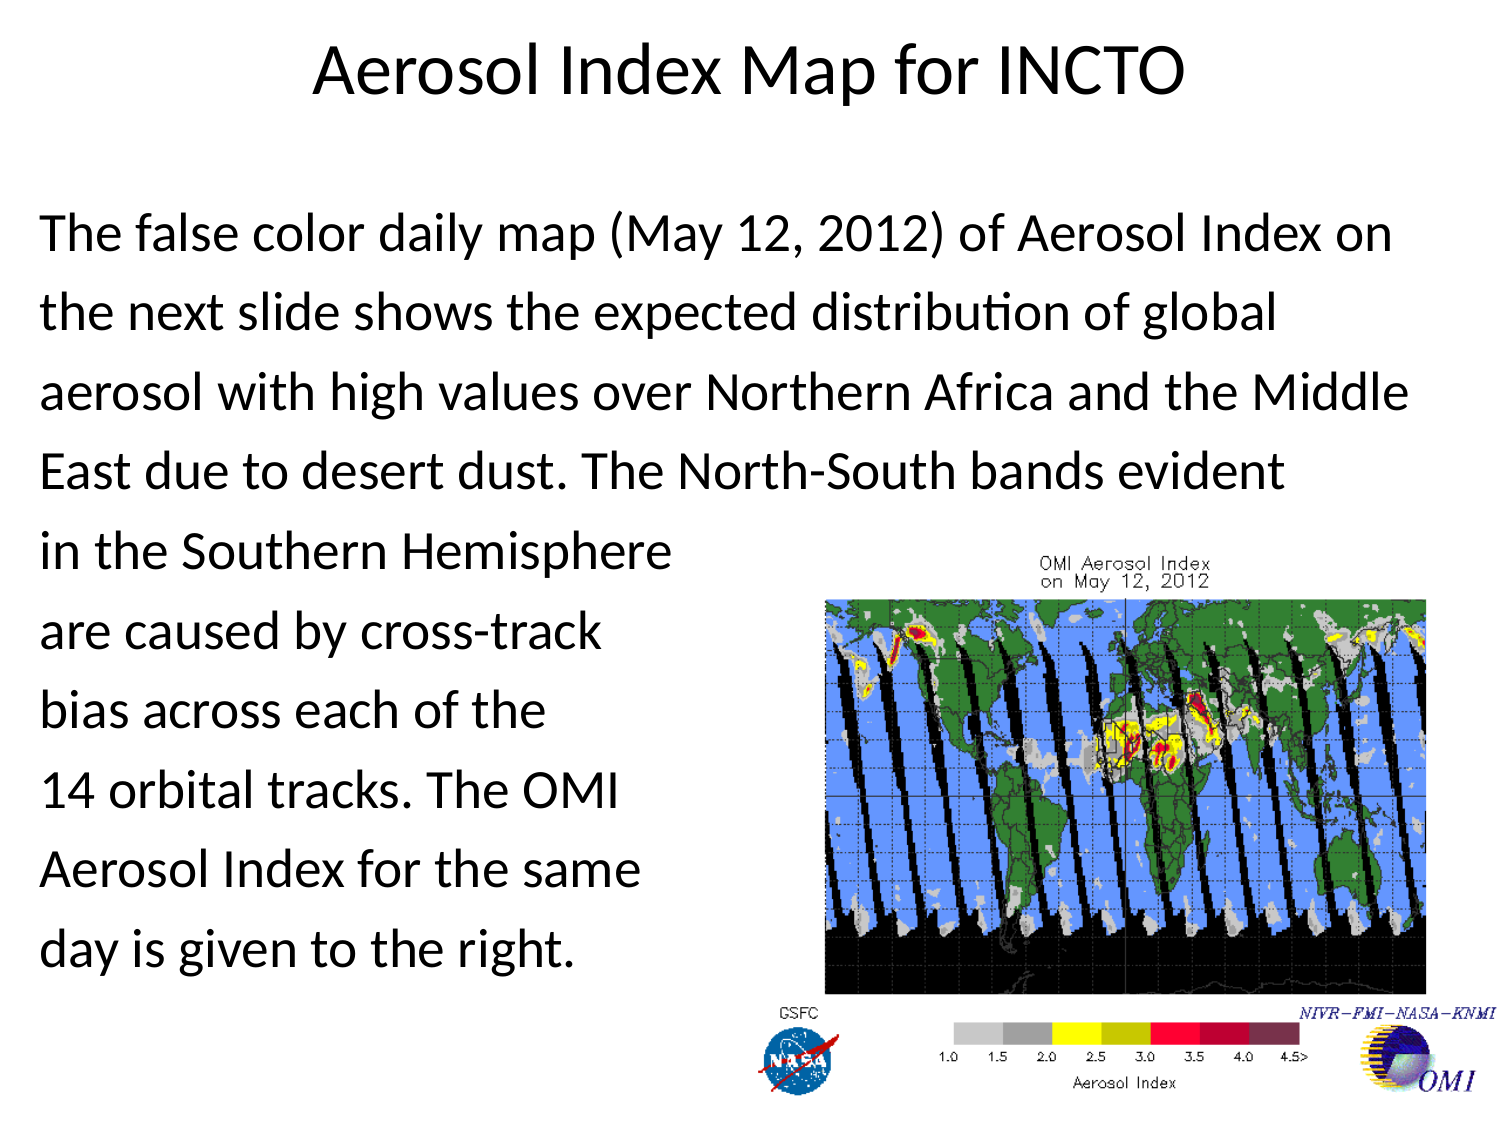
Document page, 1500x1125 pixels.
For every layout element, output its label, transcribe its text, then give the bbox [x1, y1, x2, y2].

title Aerosol Index Map for INCTO [75, 12, 1425, 118]
list The false color daily map (May 12, 2012) of Aerosol Index on the next slide shows the expected distribution of global aerosol with high values over Northern Africa and the Middle East due to desert dust. The North-South bands evident in the Southern Hemisphere are caused by cross-track bias across each of the 14 orbital tracks. The OMI Aerosol Index for the same day is given to the right. [24, 174, 1438, 1050]
picture [749, 549, 1500, 1113]
